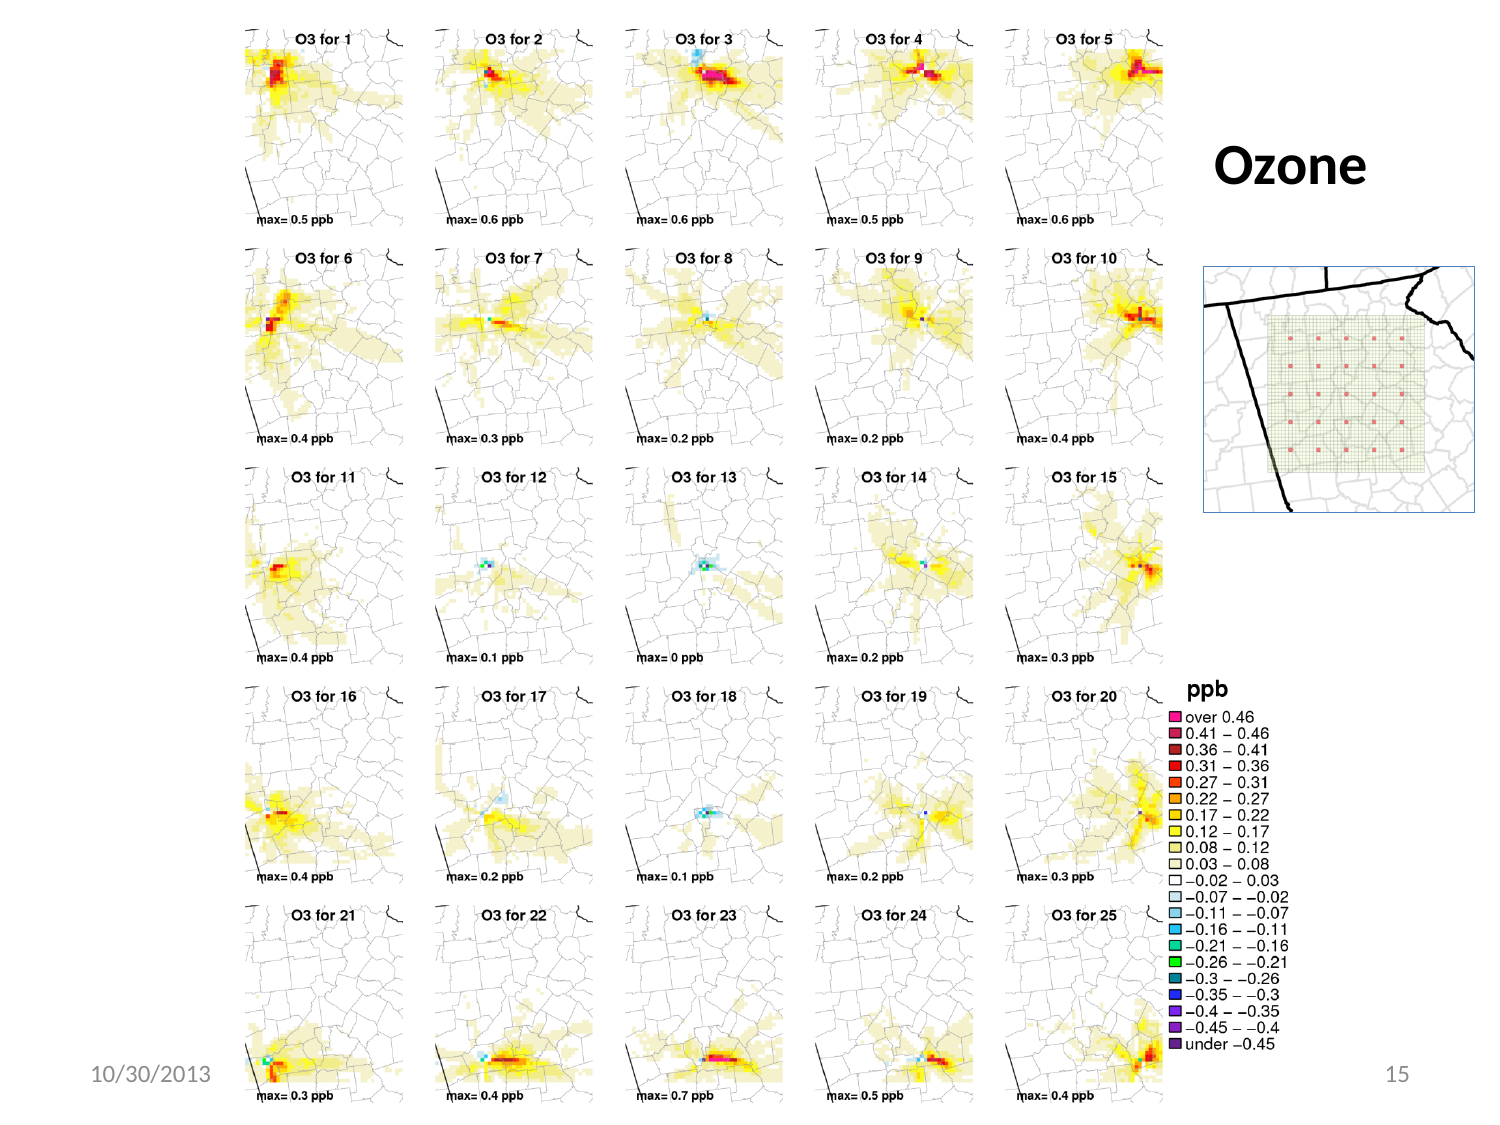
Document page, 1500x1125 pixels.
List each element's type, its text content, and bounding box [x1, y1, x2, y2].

picture [212, 18, 1476, 1113]
text_box Ozone [1309, 118, 1500, 204]
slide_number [75, 1042, 207, 1103]
slide_number 15 [1309, 1042, 1425, 1103]
